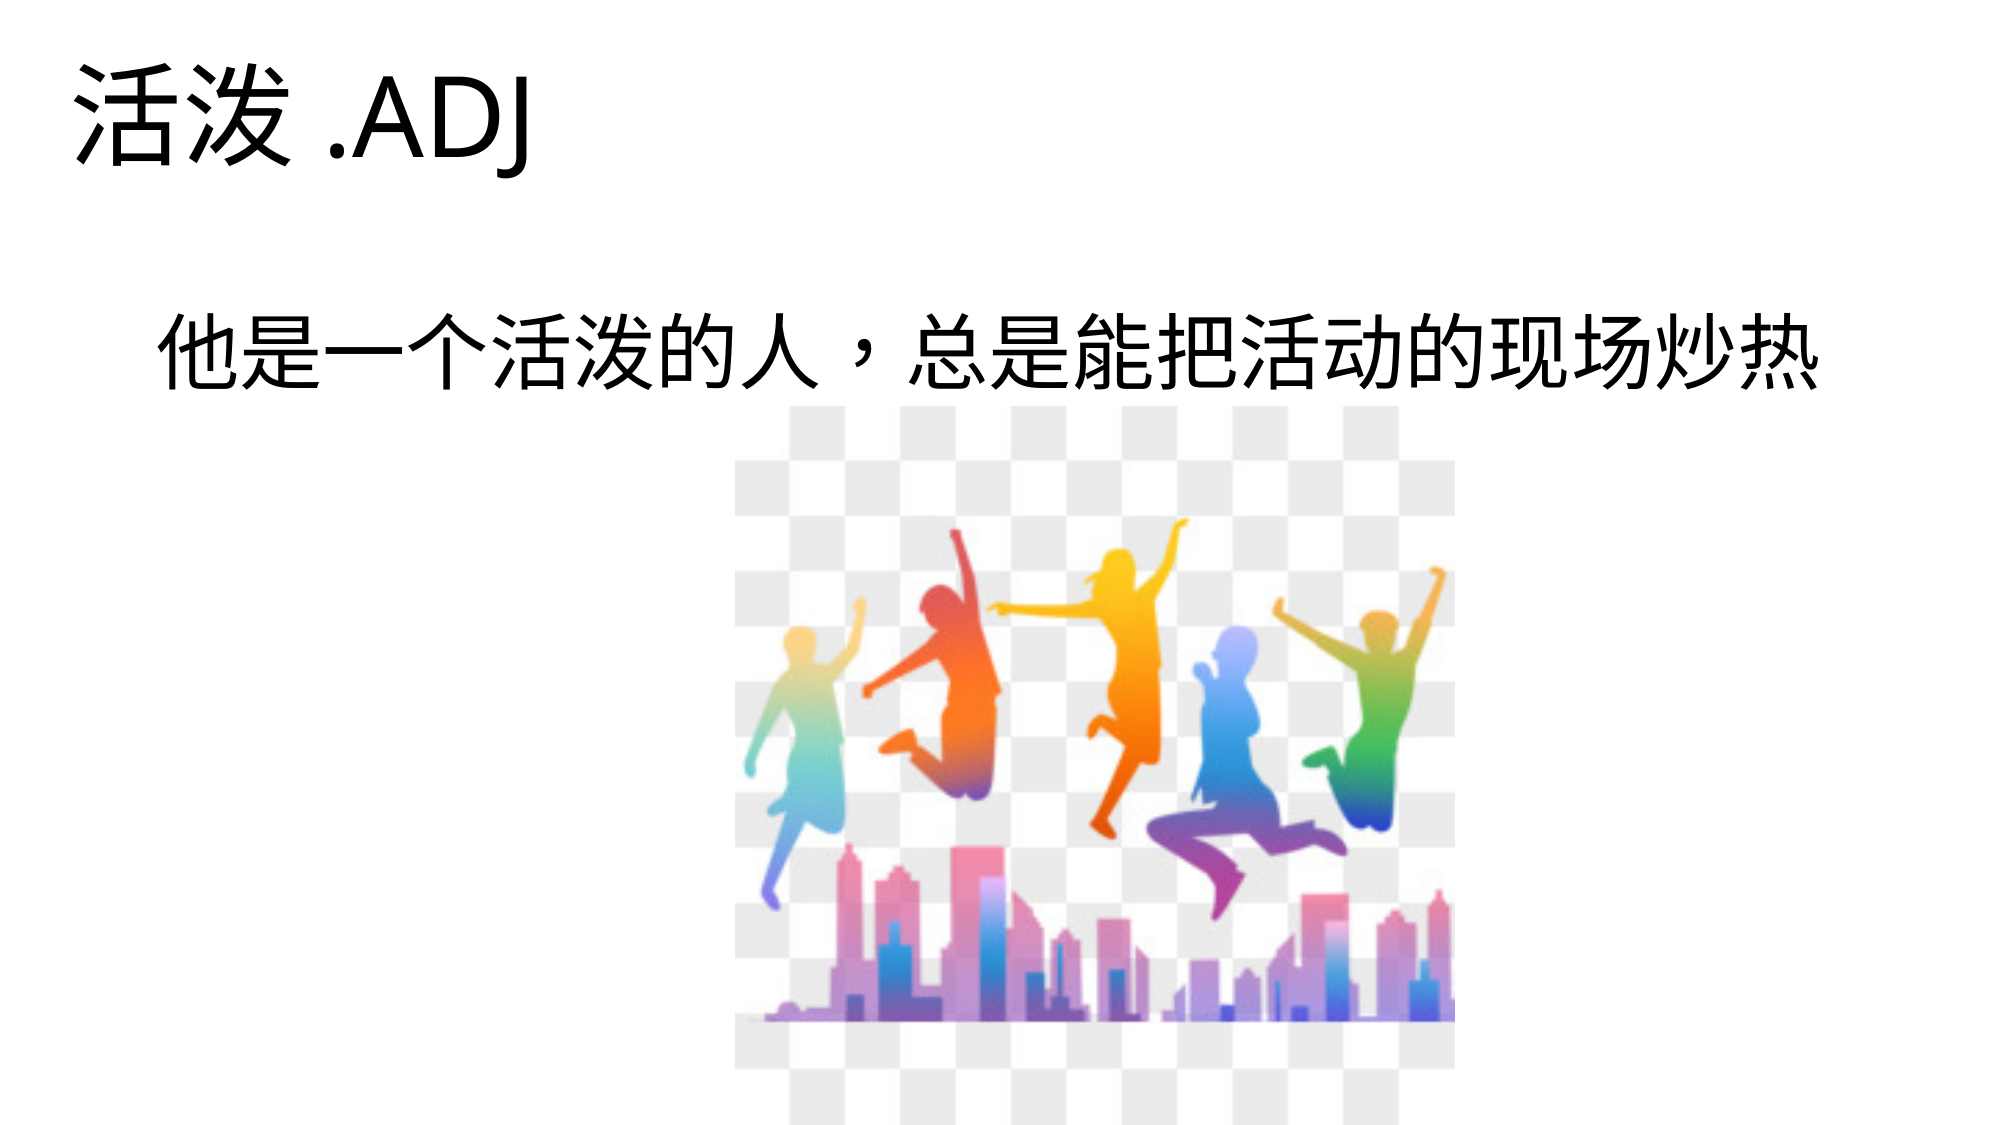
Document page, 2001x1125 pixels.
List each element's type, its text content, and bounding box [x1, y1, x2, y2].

text_box 他是一个活泼的人，总是能把活动的现场炒热 [0, 263, 1978, 450]
picture [735, 406, 1455, 1125]
text_box 活泼.ADJ [55, 38, 1831, 338]
